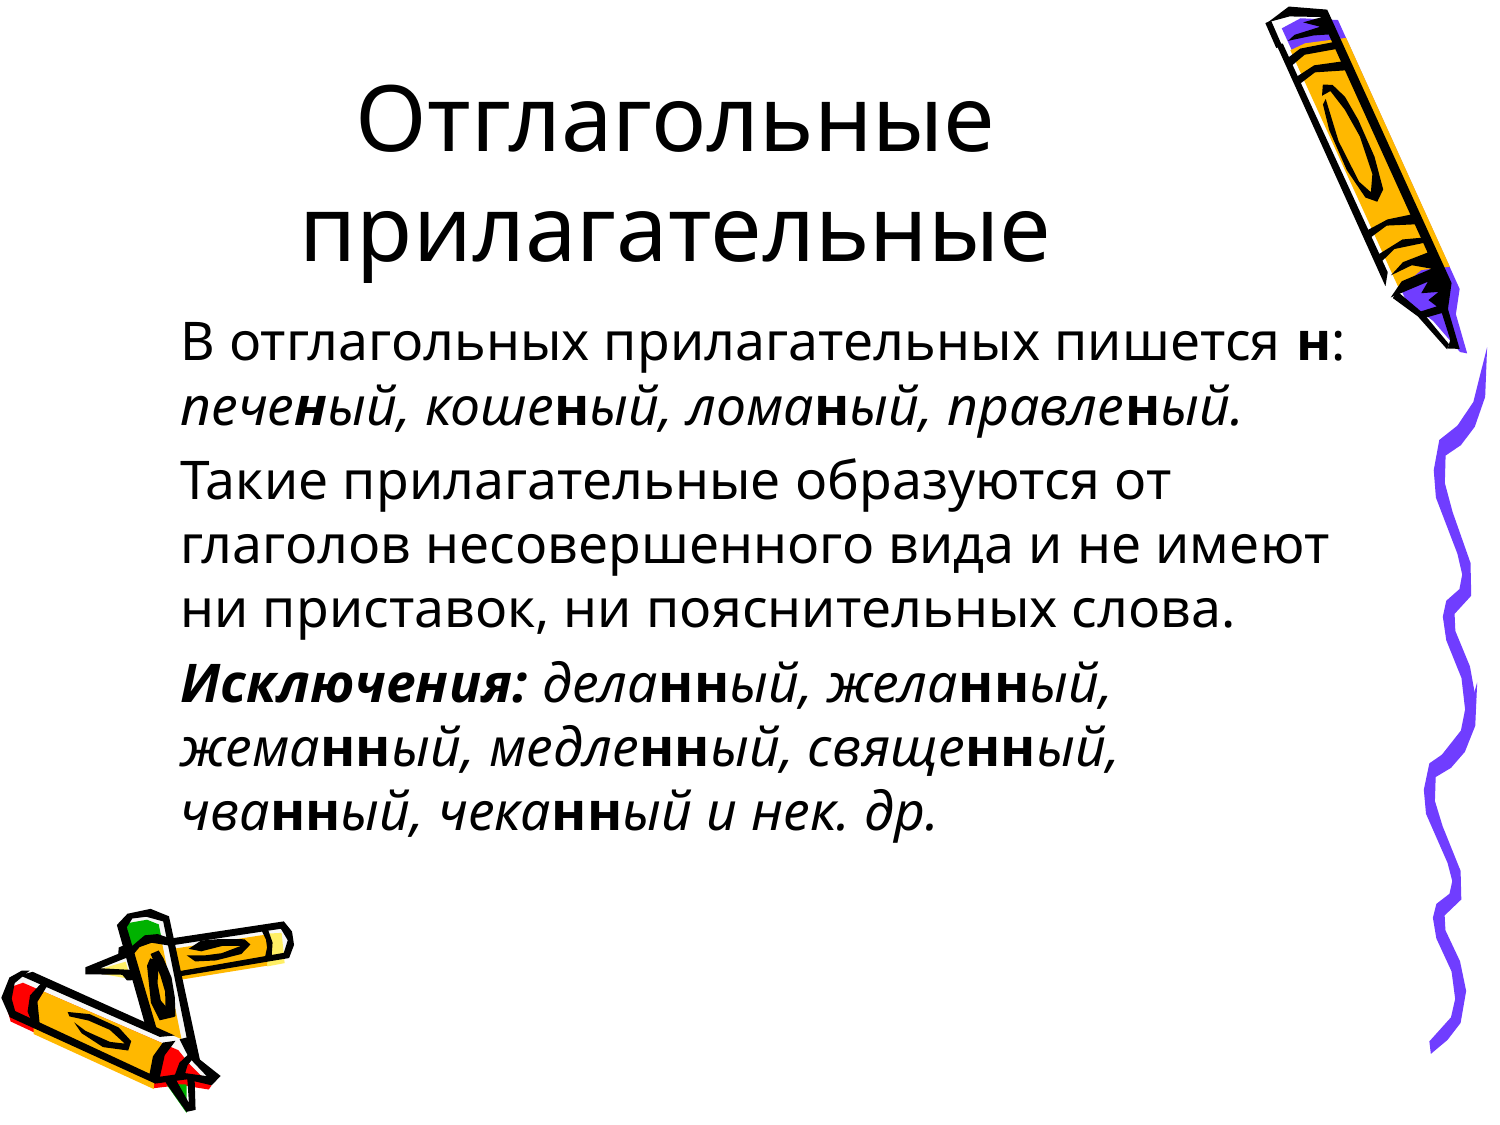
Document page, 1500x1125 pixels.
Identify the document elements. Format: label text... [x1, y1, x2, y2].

list В отглагольных прилагательных пишется н: печеный, кошеный, ломаный, правленый. Такие прилагательные образуются от глаголов несовершенного вида и не имеют ни приставок, ни пояснительных слова. Исключения: деланный, желанный, жеманный, медленный, священный, чванный, чеканный и нек. др. [112, 299, 1376, 901]
title Отглагольные прилагательные [112, 24, 1240, 288]
